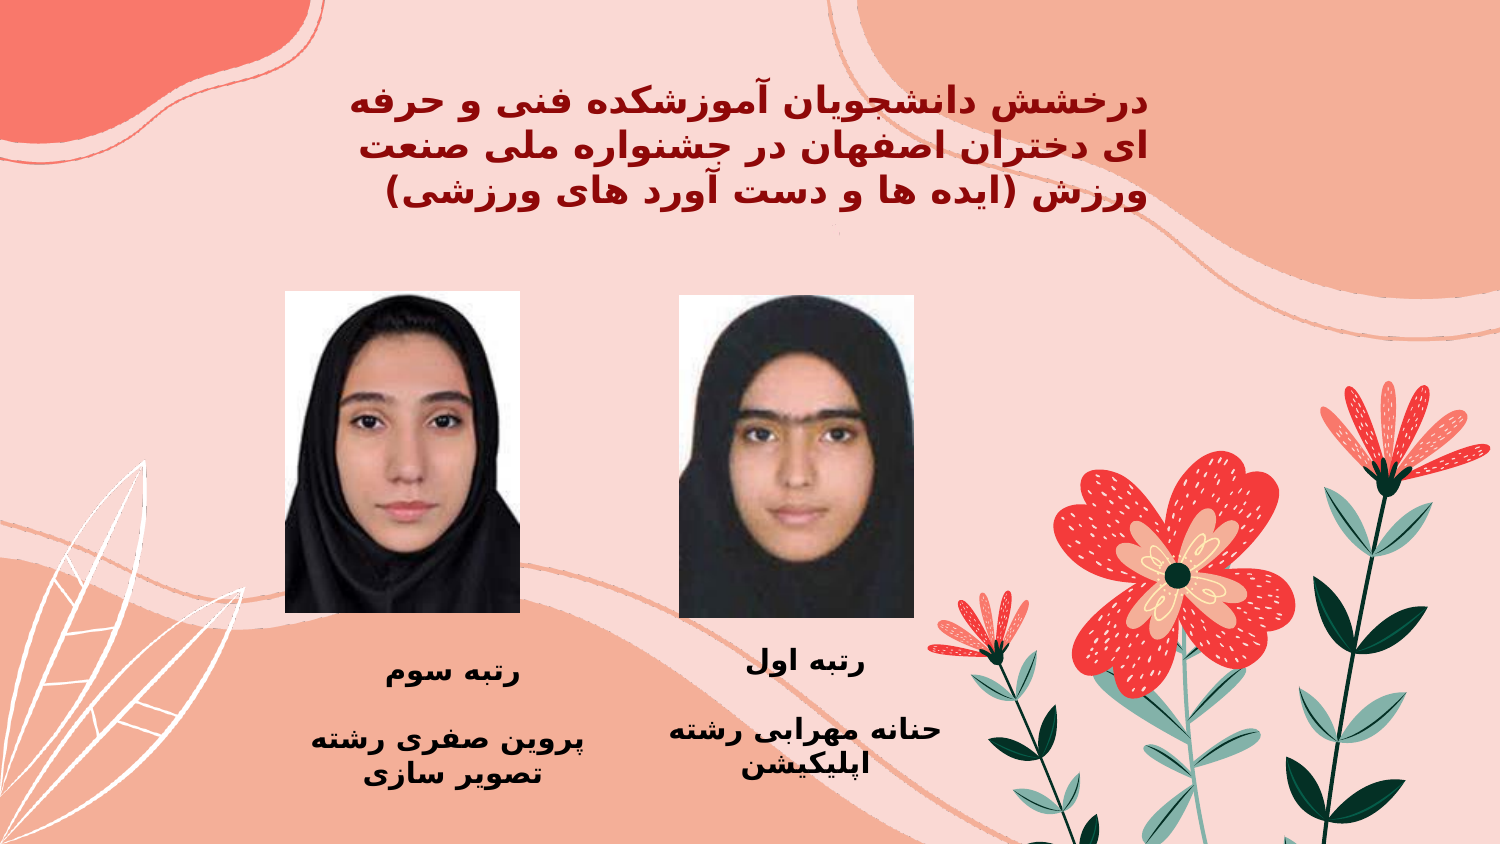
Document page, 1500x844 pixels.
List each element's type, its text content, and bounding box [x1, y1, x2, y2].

text_box درخشش دانشجویان آموزشکده فنی و حرفه ای دختران اصفهان در جشنواره ملی صنعت ورزش (ایده ها و دست آورد های ورزشی) [291, 75, 1165, 227]
text_box رتبه سوم پروین صفری رشته تصویر سازی [252, 654, 644, 805]
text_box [920, 379, 1500, 844]
text_box رتبه اول حنانه مهرابی رشته اپلیکیشن [610, 644, 915, 795]
text_box [89, 70, 1481, 166]
text_box [194, 146, 1432, 358]
picture [0, 0, 1500, 844]
